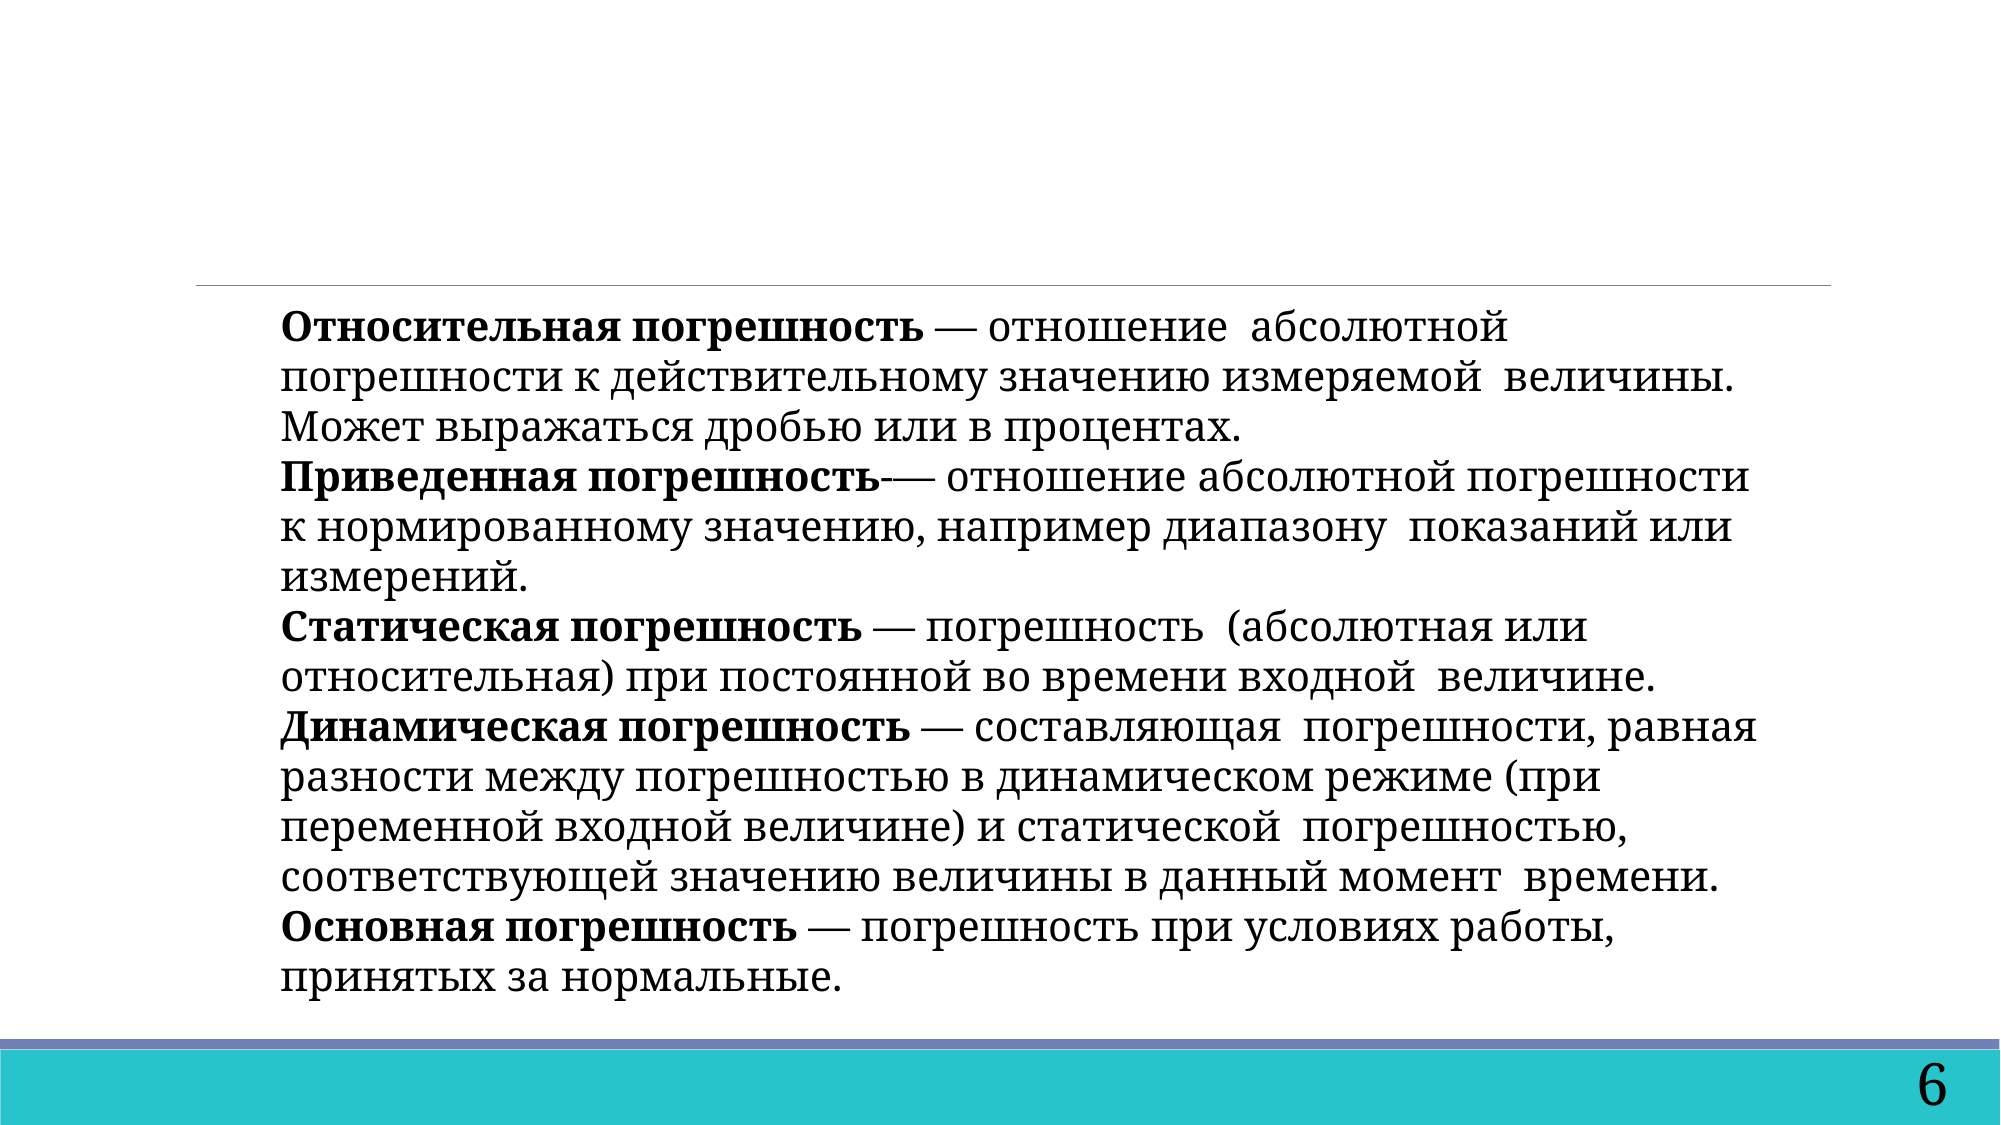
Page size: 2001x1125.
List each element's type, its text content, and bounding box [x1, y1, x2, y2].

text_box Относительная погрешность — отношение абсолютной погрешности к действительному значению измеряемой величины. Может выражаться дробью или в процентах. Приведенная погрешность-— отношение абсолютной погрешности к нормированному значению, например диапазону показаний или измерений. Статическая погрешность — погрешность (абсолютная или относительная) при постоянной во времени входной величине. Динамическая погрешность — составляющая погрешности, равная разности между погрешностью в динамическом режиме (при переменной входной величине) и статической погрешностью, соответствующей значению величины в данный момент времени. Основная погрешность — погрешность при условиях работы, принятых за нормальные. [265, 292, 1800, 1008]
text_box 6 [1901, 1037, 1977, 1125]
